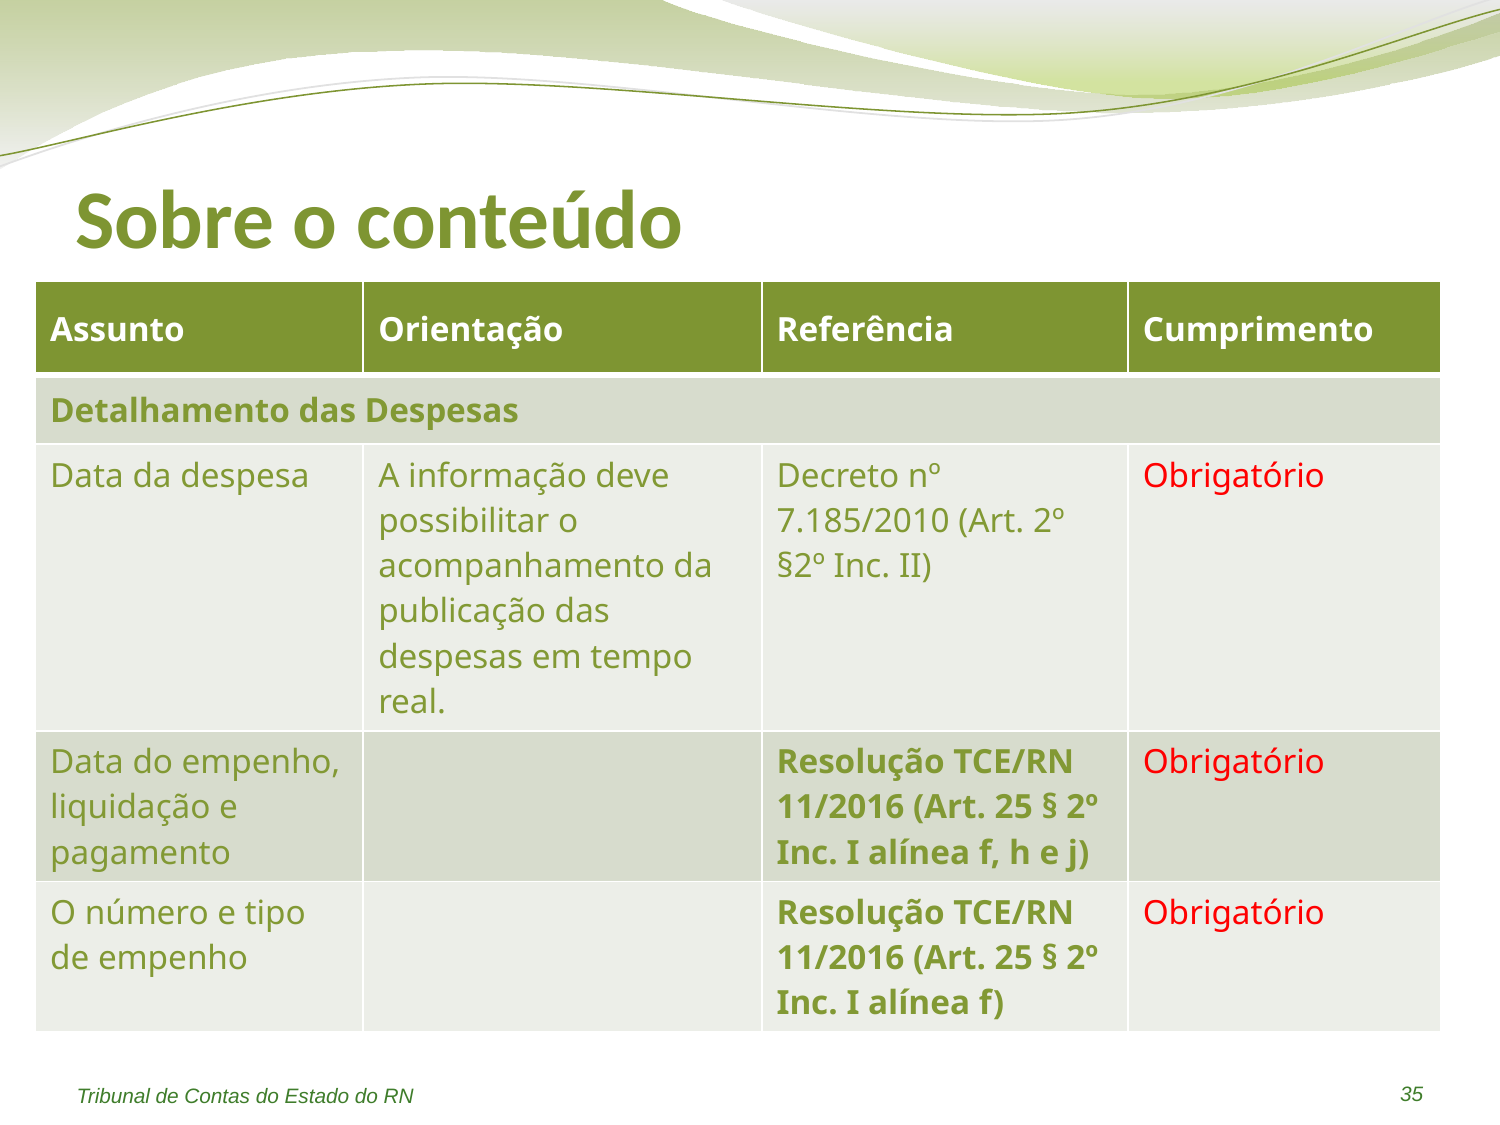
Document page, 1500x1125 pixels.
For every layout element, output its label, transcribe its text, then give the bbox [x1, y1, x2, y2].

table_cell Obrigatório [1129, 445, 1440, 730]
table_cell Data do empenho, liquidação e pagamento [36, 732, 362, 881]
title Sobre o conteúdo [74, 77, 1426, 266]
table_cell [364, 882, 761, 1031]
table_cell A informação deve possibilitar o acompanhamento da publicação das despesas em tempo real. [364, 445, 761, 730]
table_cell O número e tipo de empenho [36, 882, 362, 1031]
table_cell Decreto nº 7.185/2010 (Art. 2º §2º Inc. II) [763, 445, 1127, 730]
table_cell Obrigatório [1129, 732, 1440, 881]
table_cell Resolução TCE/RN 11/2016 (Art. 25 § 2º Inc. I alínea f, h e j) [763, 732, 1127, 881]
table_cell Obrigatório [1129, 882, 1440, 1031]
footer Tribunal de Contas do Estado do RN [76, 1047, 627, 1108]
table_header Orientação [364, 282, 761, 372]
table_cell Data da despesa [36, 445, 362, 730]
table_header Assunto [36, 282, 362, 372]
table_cell [364, 732, 761, 881]
table_header Referência [763, 282, 1127, 372]
table_header Cumprimento [1129, 282, 1440, 372]
slide_number 35 [1298, 1045, 1424, 1106]
table_cell Detalhamento das Despesas [36, 378, 1440, 443]
table_cell Resolução TCE/RN 11/2016 (Art. 25 § 2º Inc. I alínea f) [763, 882, 1127, 1031]
